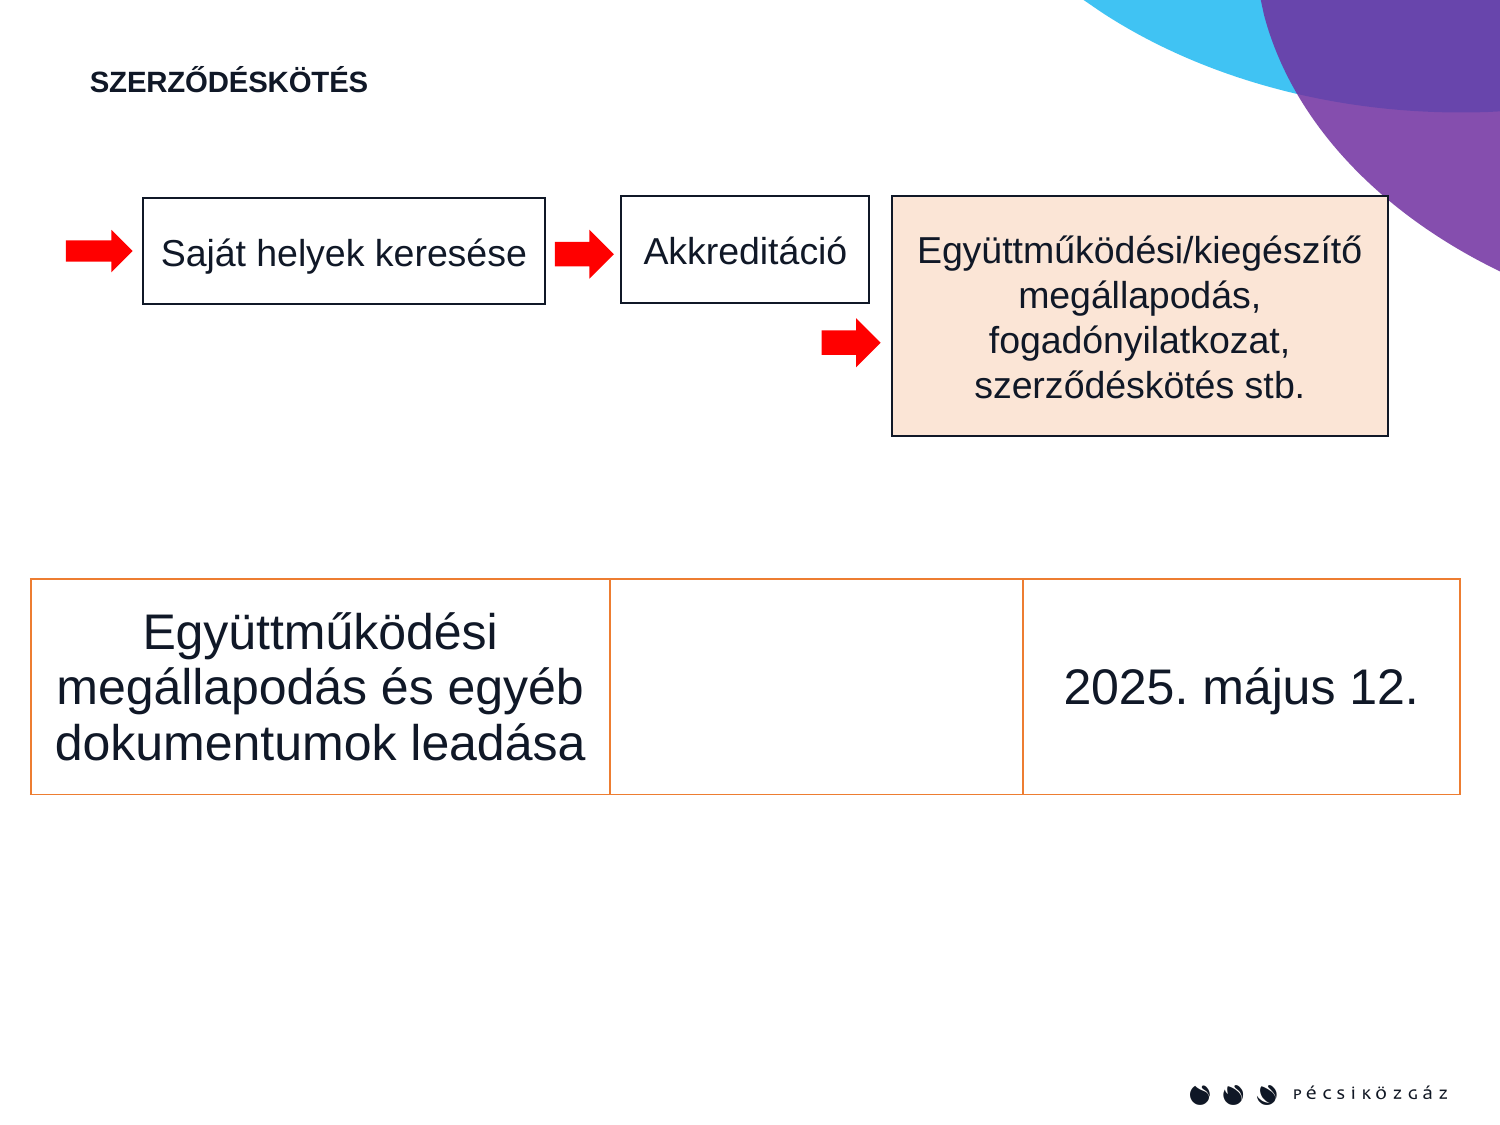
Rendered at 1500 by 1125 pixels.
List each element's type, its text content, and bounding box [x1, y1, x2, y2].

table_header 2025. május 12. [1024, 580, 1459, 794]
table_header [611, 580, 1022, 794]
text_box [820, 315, 883, 370]
text_box [64, 227, 135, 275]
text_box Együttműködési/kiegészítő megállapodás, fogadónyilatkozat, szerződéskötés stb. [891, 195, 1389, 437]
picture [1190, 1085, 1447, 1105]
text_box SZERZŐDÉSKÖTÉS [74, 59, 1425, 107]
table_header Együttműködési megállapodás és egyéb dokumentumok leadása [32, 580, 609, 794]
text_box Akkreditáció [620, 195, 870, 304]
text_box [553, 227, 616, 282]
text_box Saját helyek keresése [142, 197, 546, 305]
